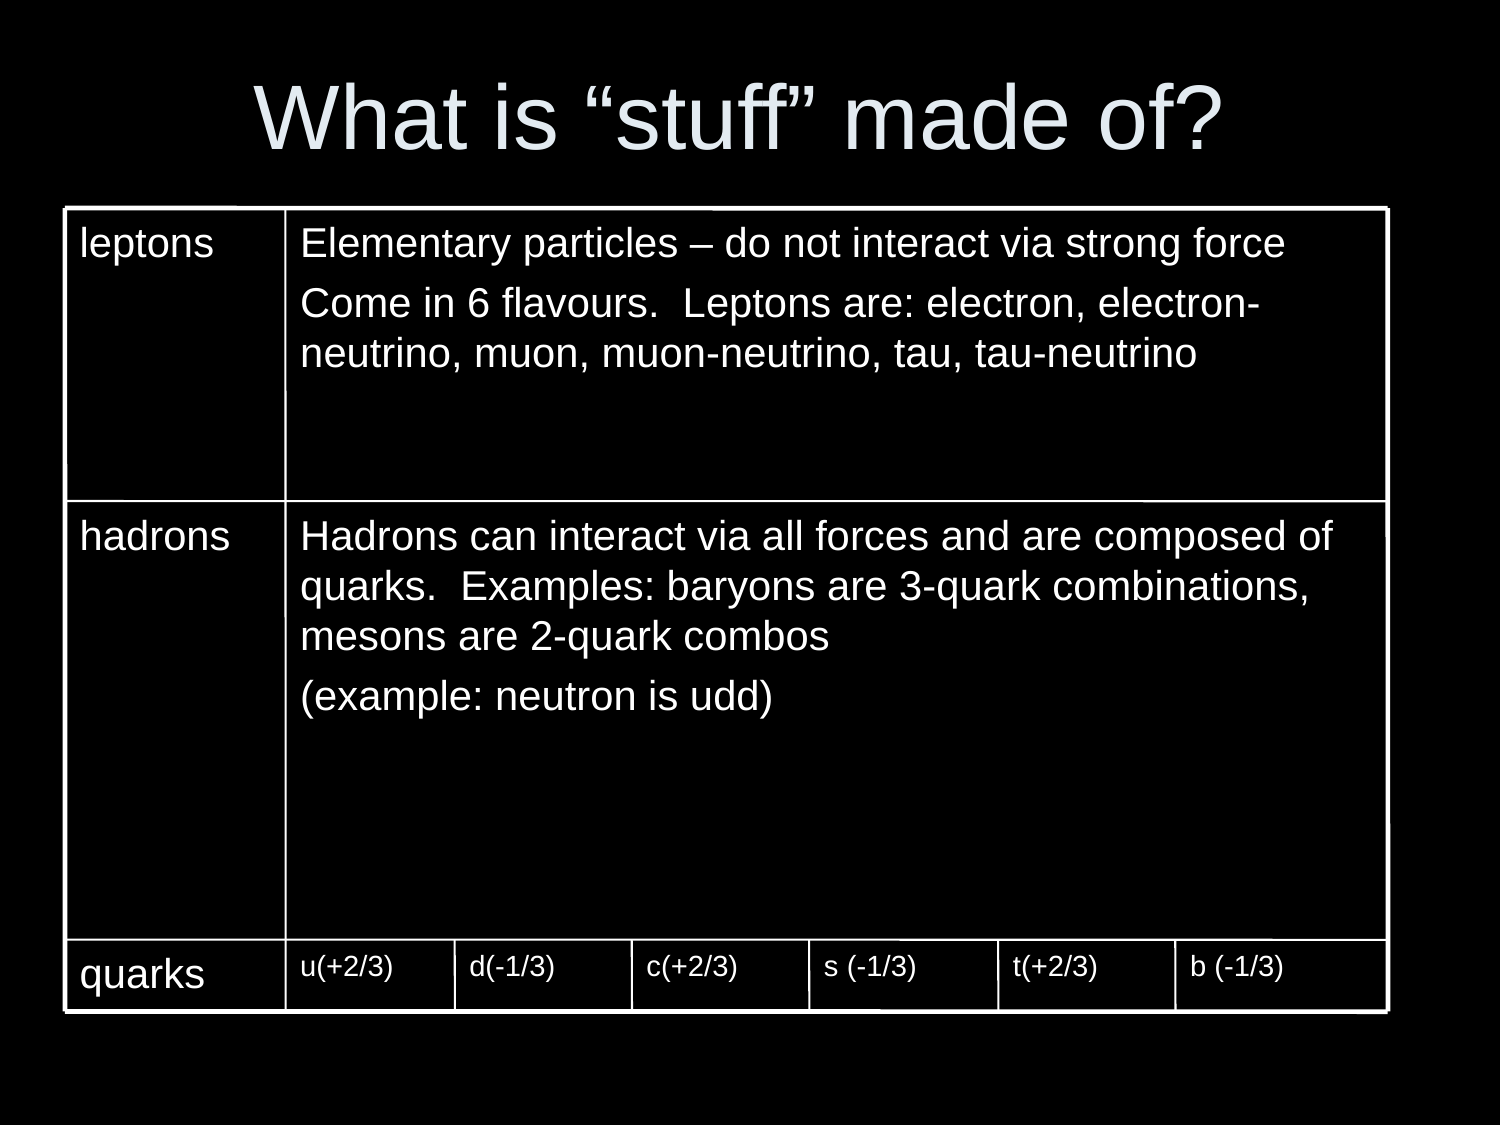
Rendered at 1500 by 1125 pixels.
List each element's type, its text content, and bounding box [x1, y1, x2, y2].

title What is “stuff” made of? [64, 19, 1415, 207]
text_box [64, 207, 1388, 1012]
